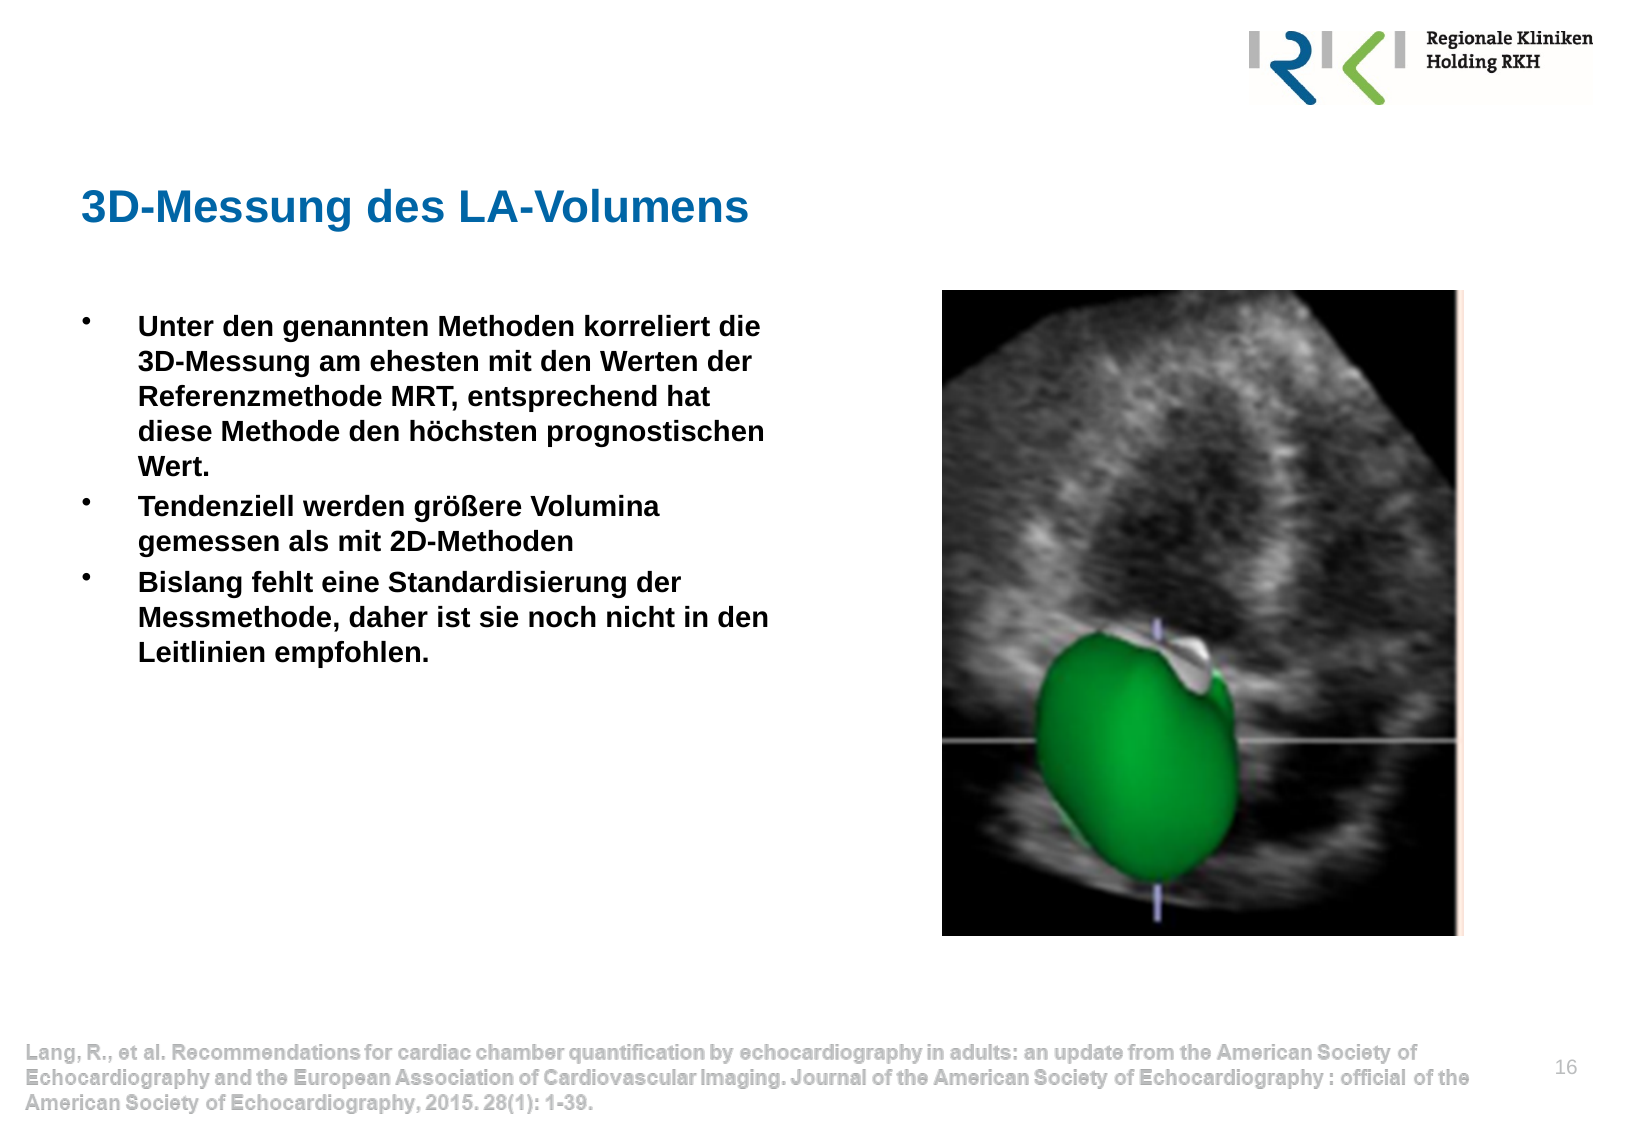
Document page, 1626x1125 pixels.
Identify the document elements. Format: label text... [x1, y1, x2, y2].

picture [1249, 31, 1593, 105]
list Unter den genannten Methoden korreliert die 3D-Messung am ehesten mit den Werten der Referenzmethode MRT, entsprechend hat diese Methode den höchsten prognostischen Wert. Tendenziell werden größere Volumina gemessen als mit 2D-Methoden Bislang fehlt eine Standardisierung der Messmethode, daher ist sie noch nicht in den Leitlinien empfohlen. [66, 299, 803, 1028]
title 3D-Messung des LA-Volumens [66, 118, 1530, 291]
picture [9, 1031, 1559, 1125]
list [942, 290, 1464, 936]
